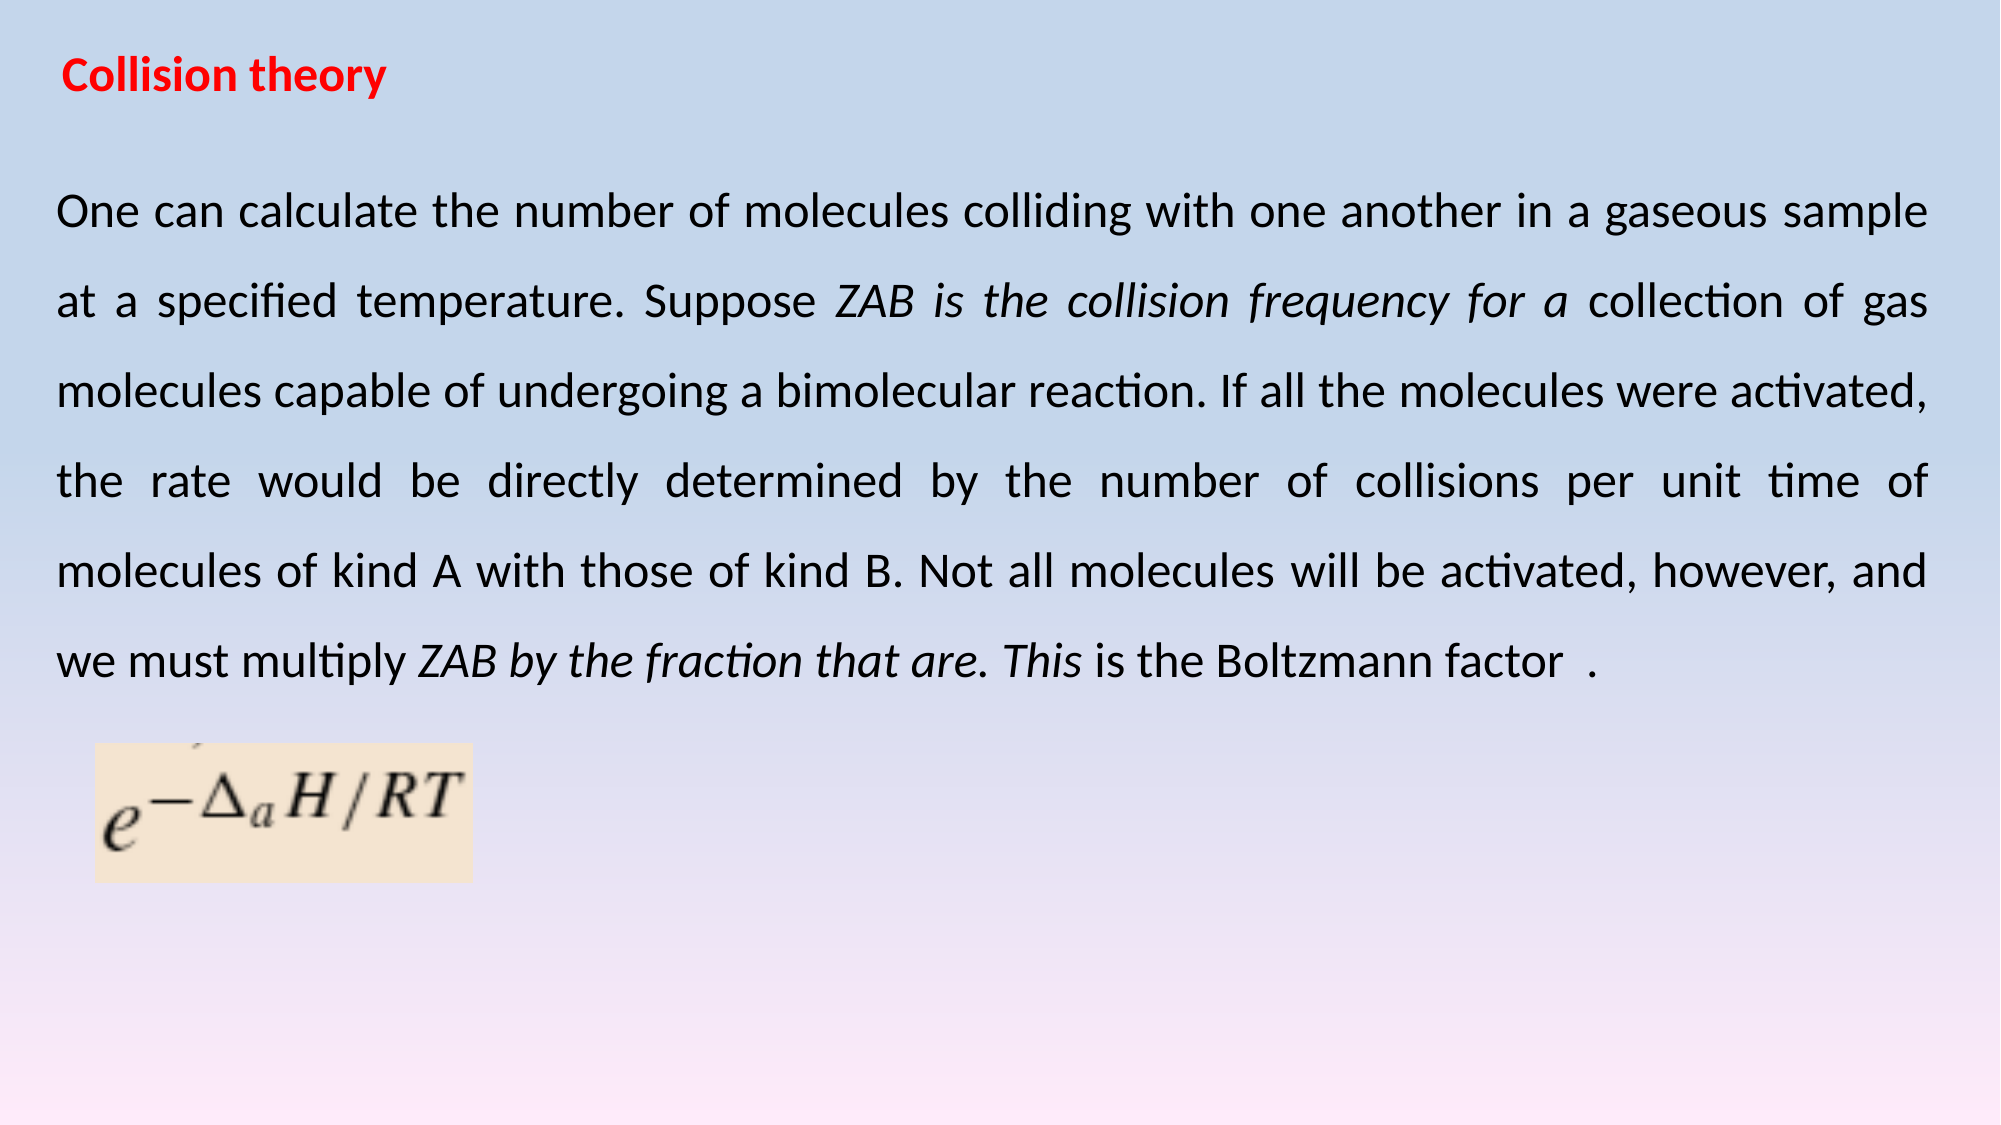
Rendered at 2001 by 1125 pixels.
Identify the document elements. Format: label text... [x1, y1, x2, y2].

picture [95, 743, 473, 883]
text_box Collision theory [47, 34, 403, 110]
text_box One can calculate the number of molecules colliding with one another in a gaseous sample at a specified temperature. Suppose ZAB is the collision frequency for a collection of gas molecules capable of undergoing a bimolecular reaction. If all the molecules were activated, the rate would be directly determined by the number of collisions per unit time of molecules of kind A with those of kind B. Not all molecules will be activated, however, and we must multiply ZAB by the fraction that are. This is the Boltzmann factor . [41, 139, 1944, 695]
